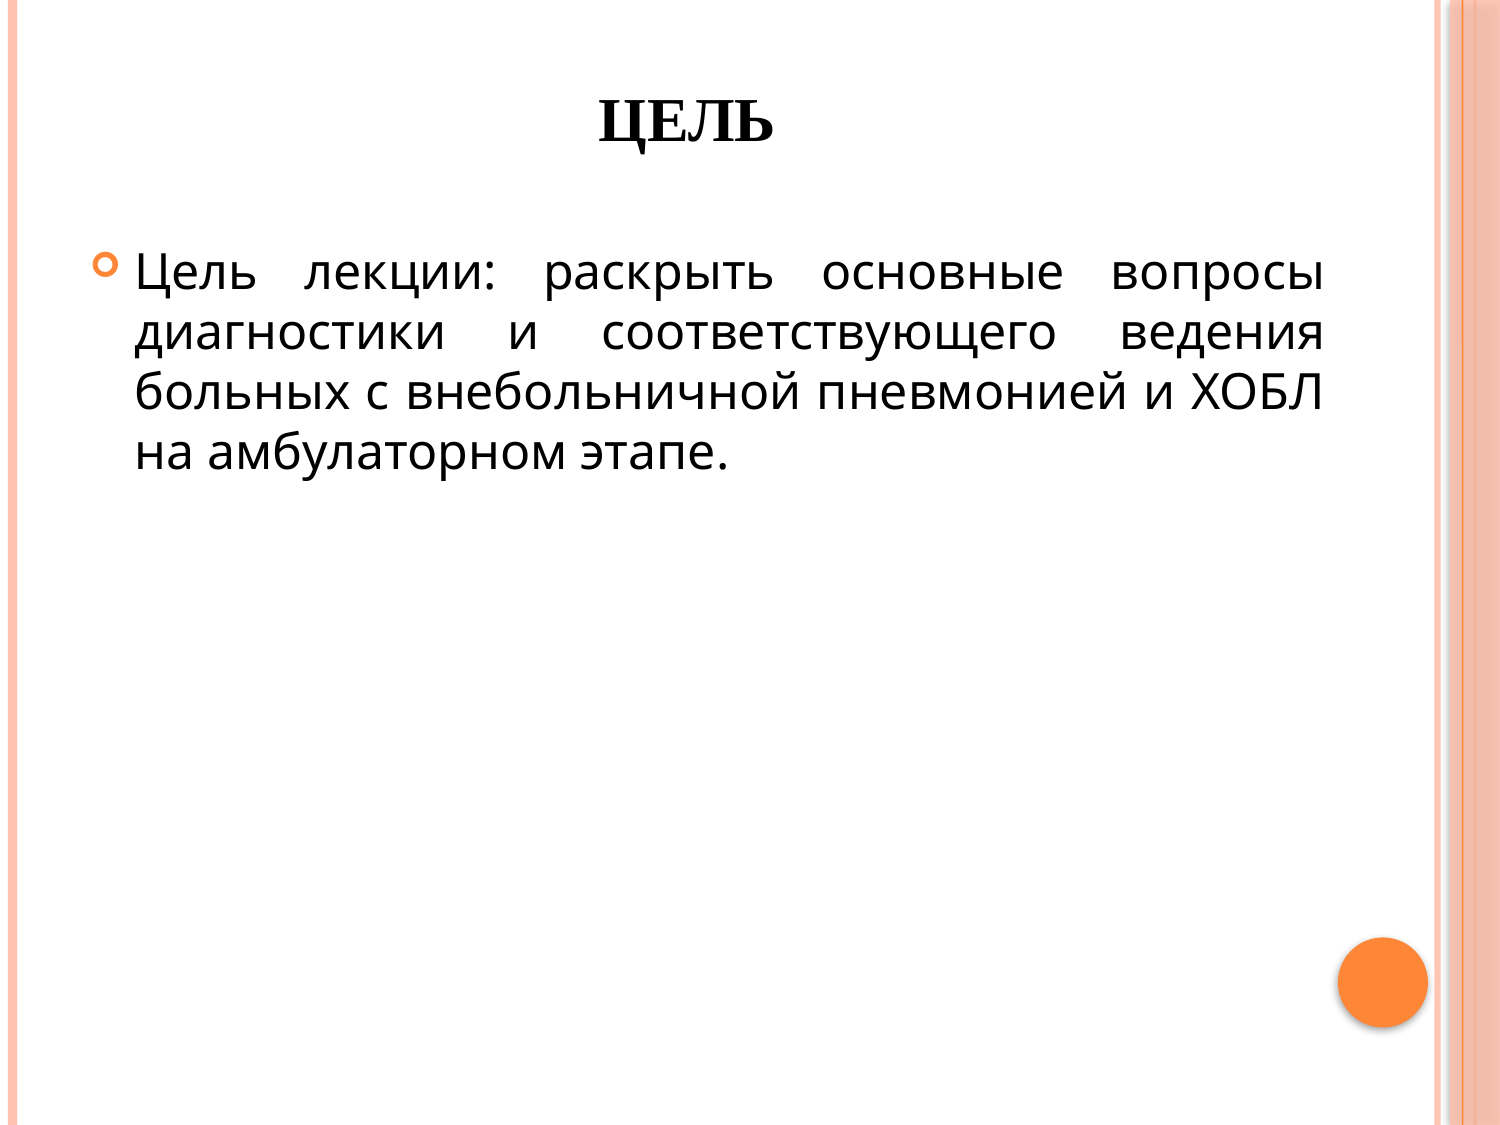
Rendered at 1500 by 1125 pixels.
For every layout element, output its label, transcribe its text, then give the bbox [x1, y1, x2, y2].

title Цель [75, 45, 1300, 161]
list Цель лекции: раскрыть основные вопросы диагностики и соответствующего ведения больных с внебольничной пневмонией и ХОБЛ на амбулаторном этапе. [75, 231, 1341, 1062]
